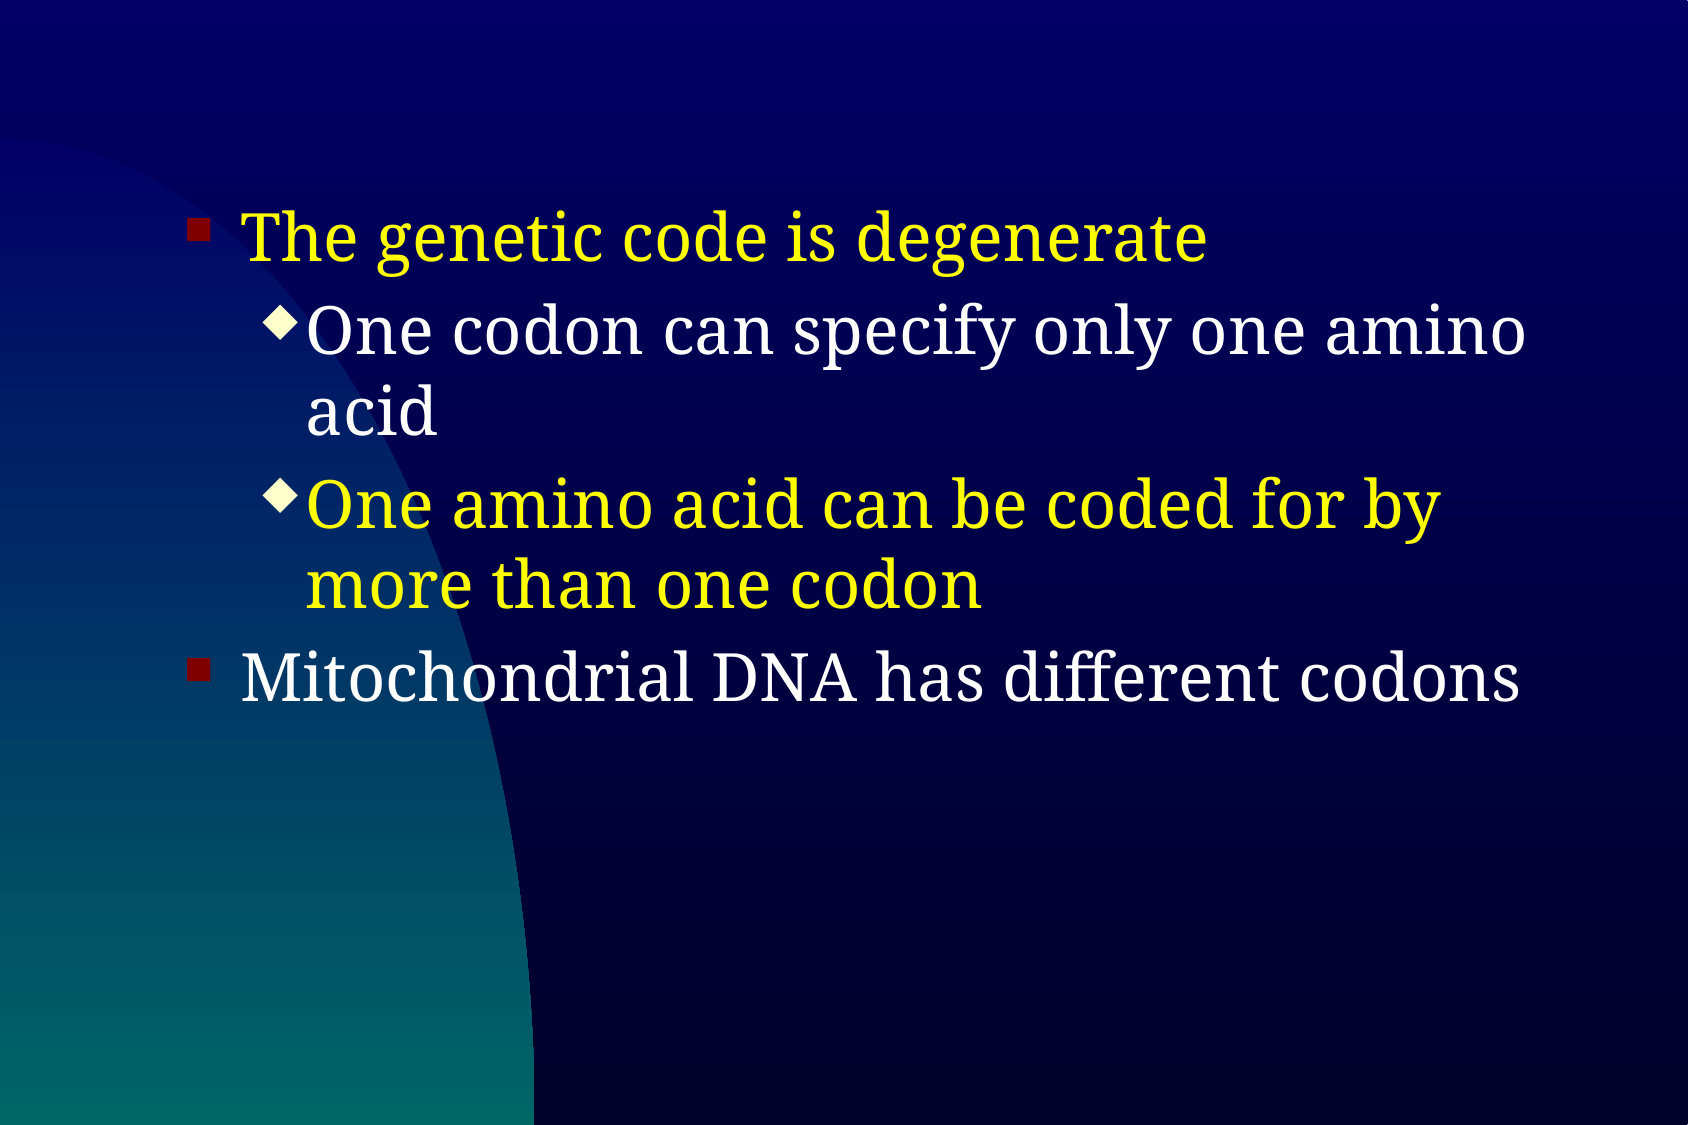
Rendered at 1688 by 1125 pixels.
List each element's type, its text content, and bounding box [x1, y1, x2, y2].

list The genetic code is degenerate One codon can specify only one amino acid One amino acid can be coded for by more than one codon Mitochondrial DNA has different codons [168, 187, 1558, 925]
